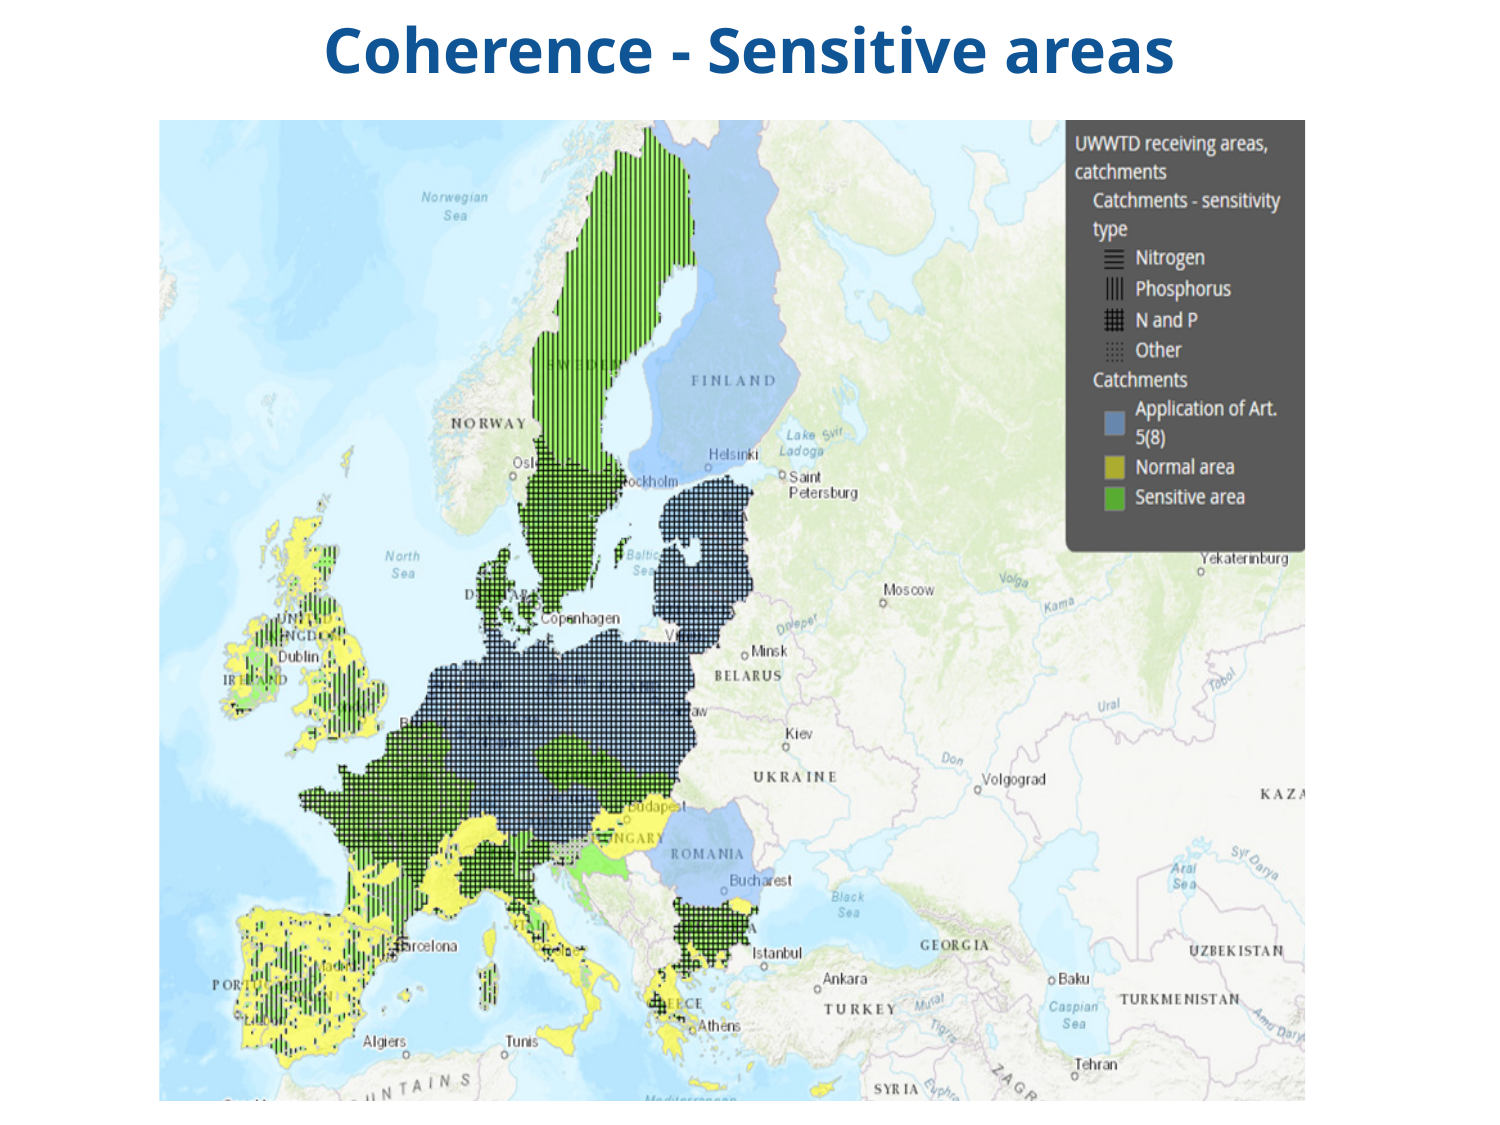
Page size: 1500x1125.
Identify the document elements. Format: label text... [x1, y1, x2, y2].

title Coherence - Sensitive areas [74, 0, 1426, 126]
picture [159, 120, 1306, 1102]
